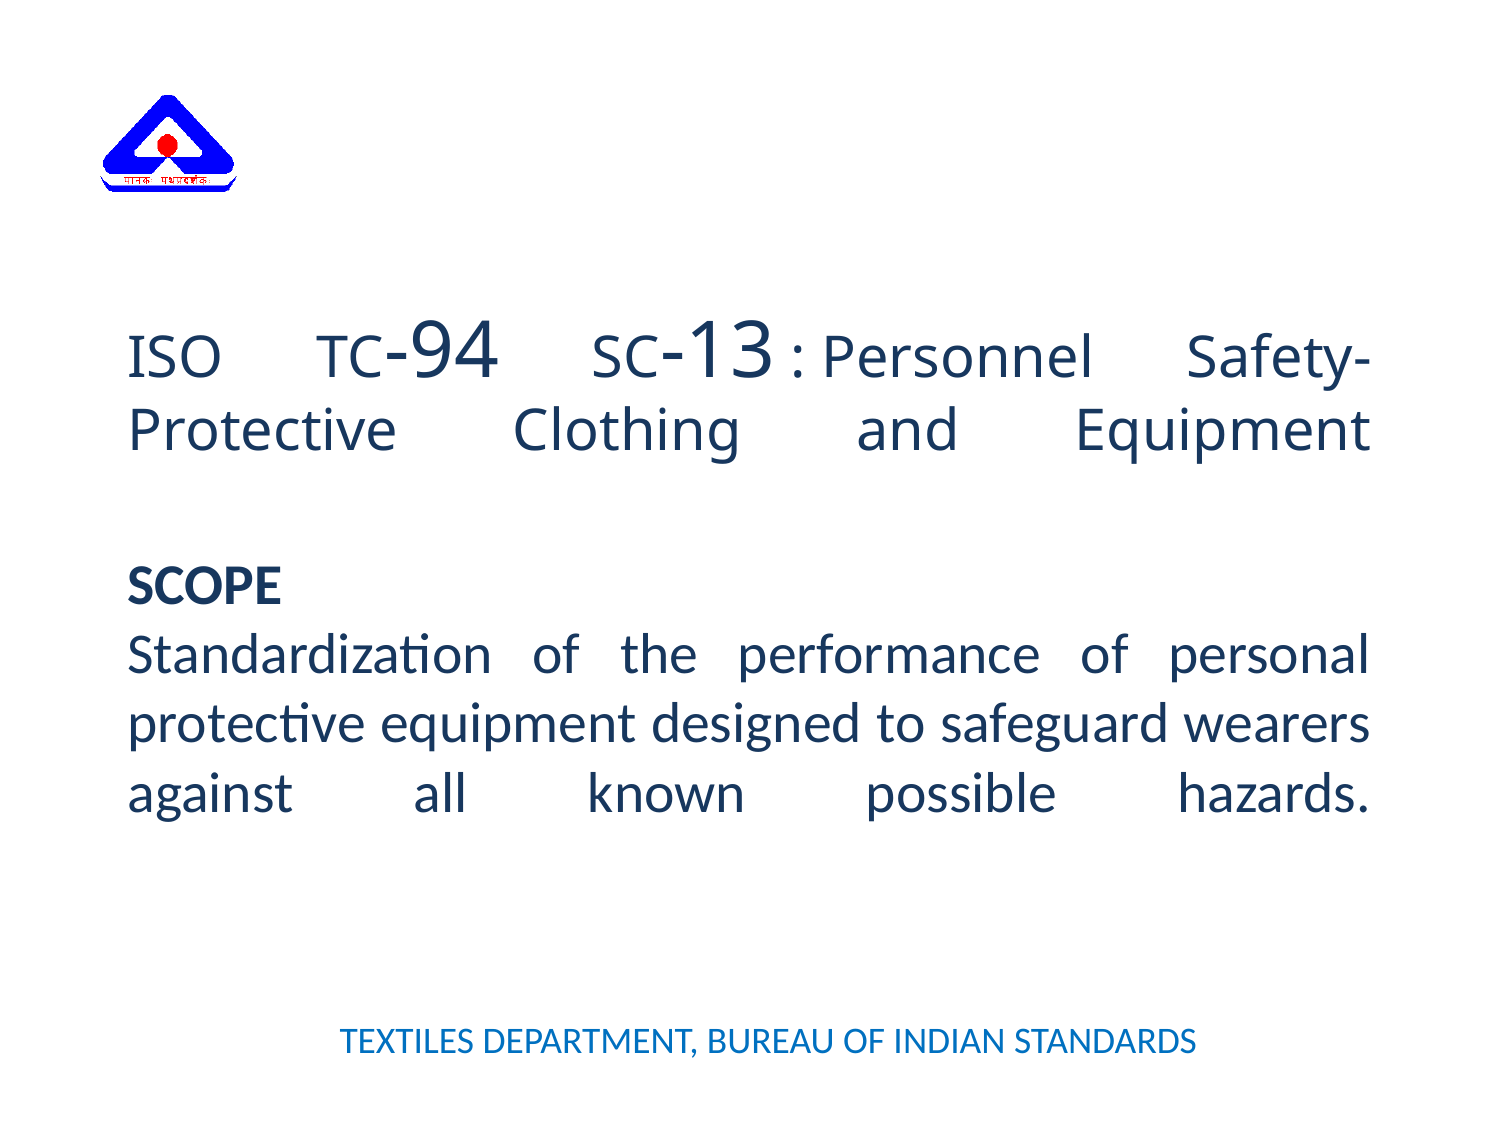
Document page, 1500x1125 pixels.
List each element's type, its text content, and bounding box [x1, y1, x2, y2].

footer TEXTILES DEPARTMENT, BUREAU OF INDIAN STANDARDS [212, 975, 1325, 1103]
picture [99, 87, 240, 223]
subtitle [225, 637, 1275, 975]
title ISO TC-94 SC-13 : Personnel Safety- Protective Clothing and Equipment SCOPE Standardization of the performance of personal protective equipment designed to safeguard wearers against all known possible hazards. [112, 212, 1388, 1025]
